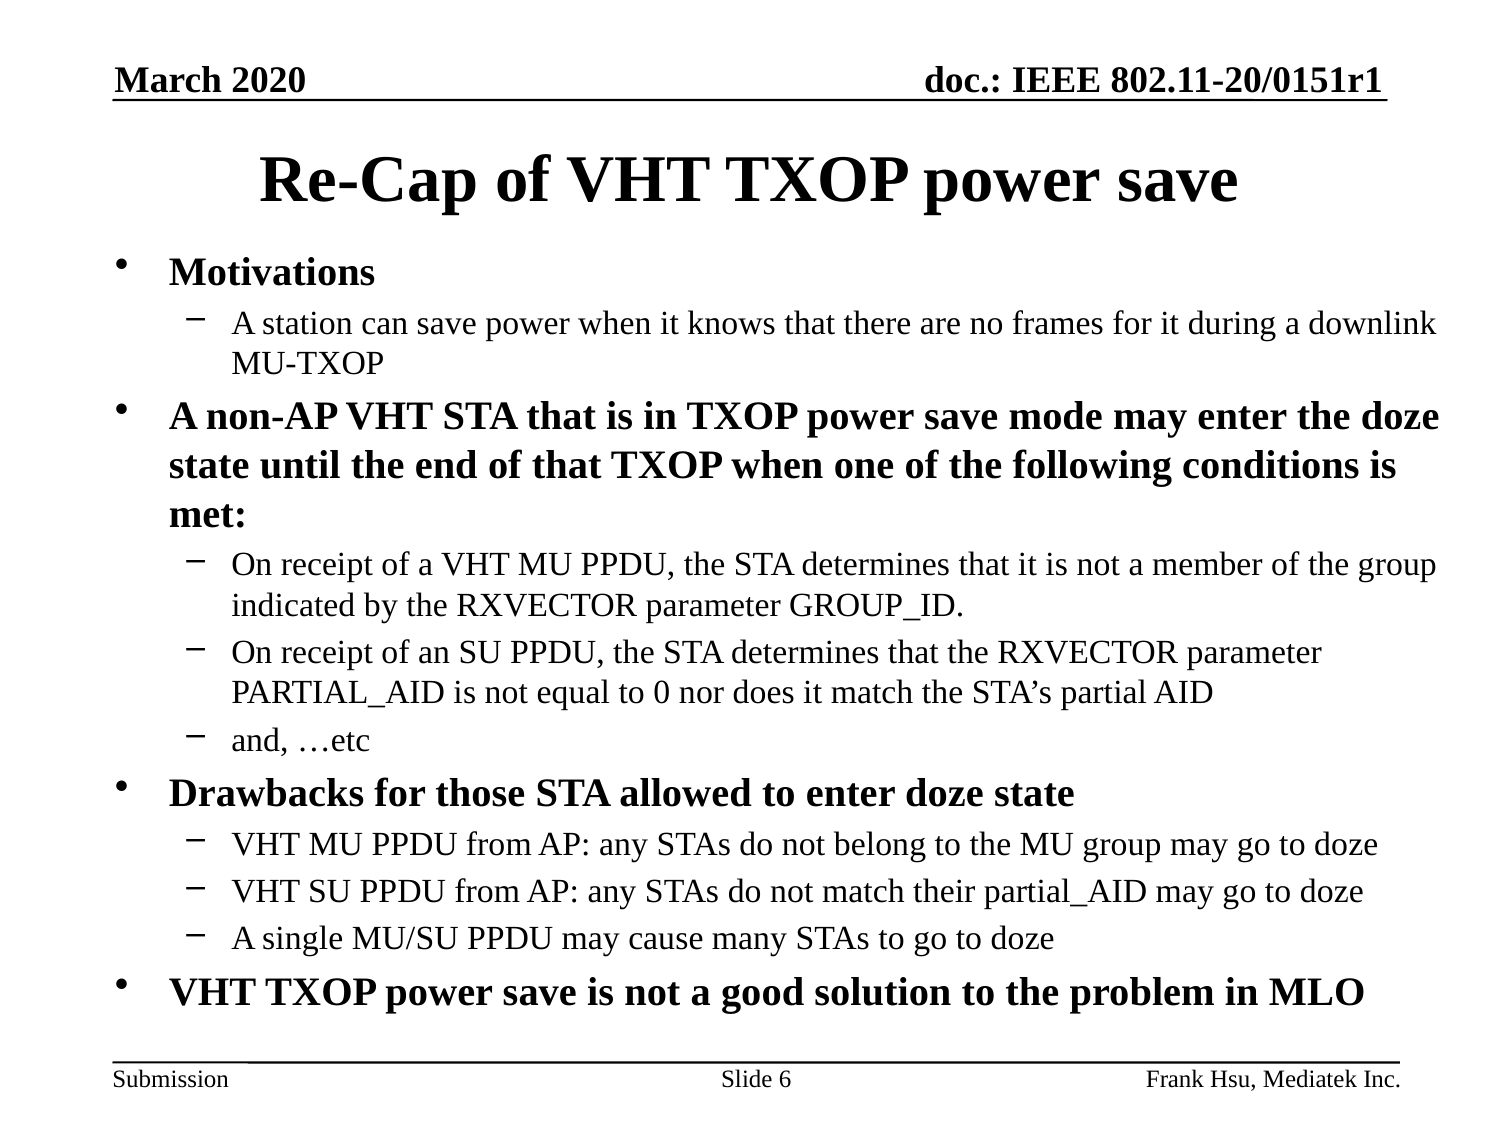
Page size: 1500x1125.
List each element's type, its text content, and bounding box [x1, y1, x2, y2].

title Re-Cap of VHT TXOP power save [112, 112, 1388, 237]
footer Frank Hsu, Mediatek Inc. [1128, 1061, 1402, 1093]
slide_number Slide 6 [712, 1061, 800, 1093]
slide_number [114, 54, 309, 101]
list Motivations A station can save power when it knows that there are no frames for it during a downlink MU-TXOP A non-AP VHT STA that is in TXOP power save mode may enter the doze state until the end of that TXOP when one of the following conditions is met: On receipt of a VHT MU PPDU, the STA determines that it is not a member of the group indicated by the RXVECTOR parameter GROUP_ID. On receipt of an SU PPDU, the STA determines that the RXVECTOR parameter PARTIAL_AID is not equal to 0 nor does it match the STA’s partial AID and, …etc Drawbacks for those STA allowed to enter doze state VHT MU PPDU from AP: any STAs do not belong to the MU group may go to doze VHT SU PPDU from AP: any STAs do not match their partial_AID may go to doze A single MU/SU PPDU may cause many STAs to go to doze VHT TXOP power save is not a good solution to the problem in MLO [99, 237, 1476, 1025]
